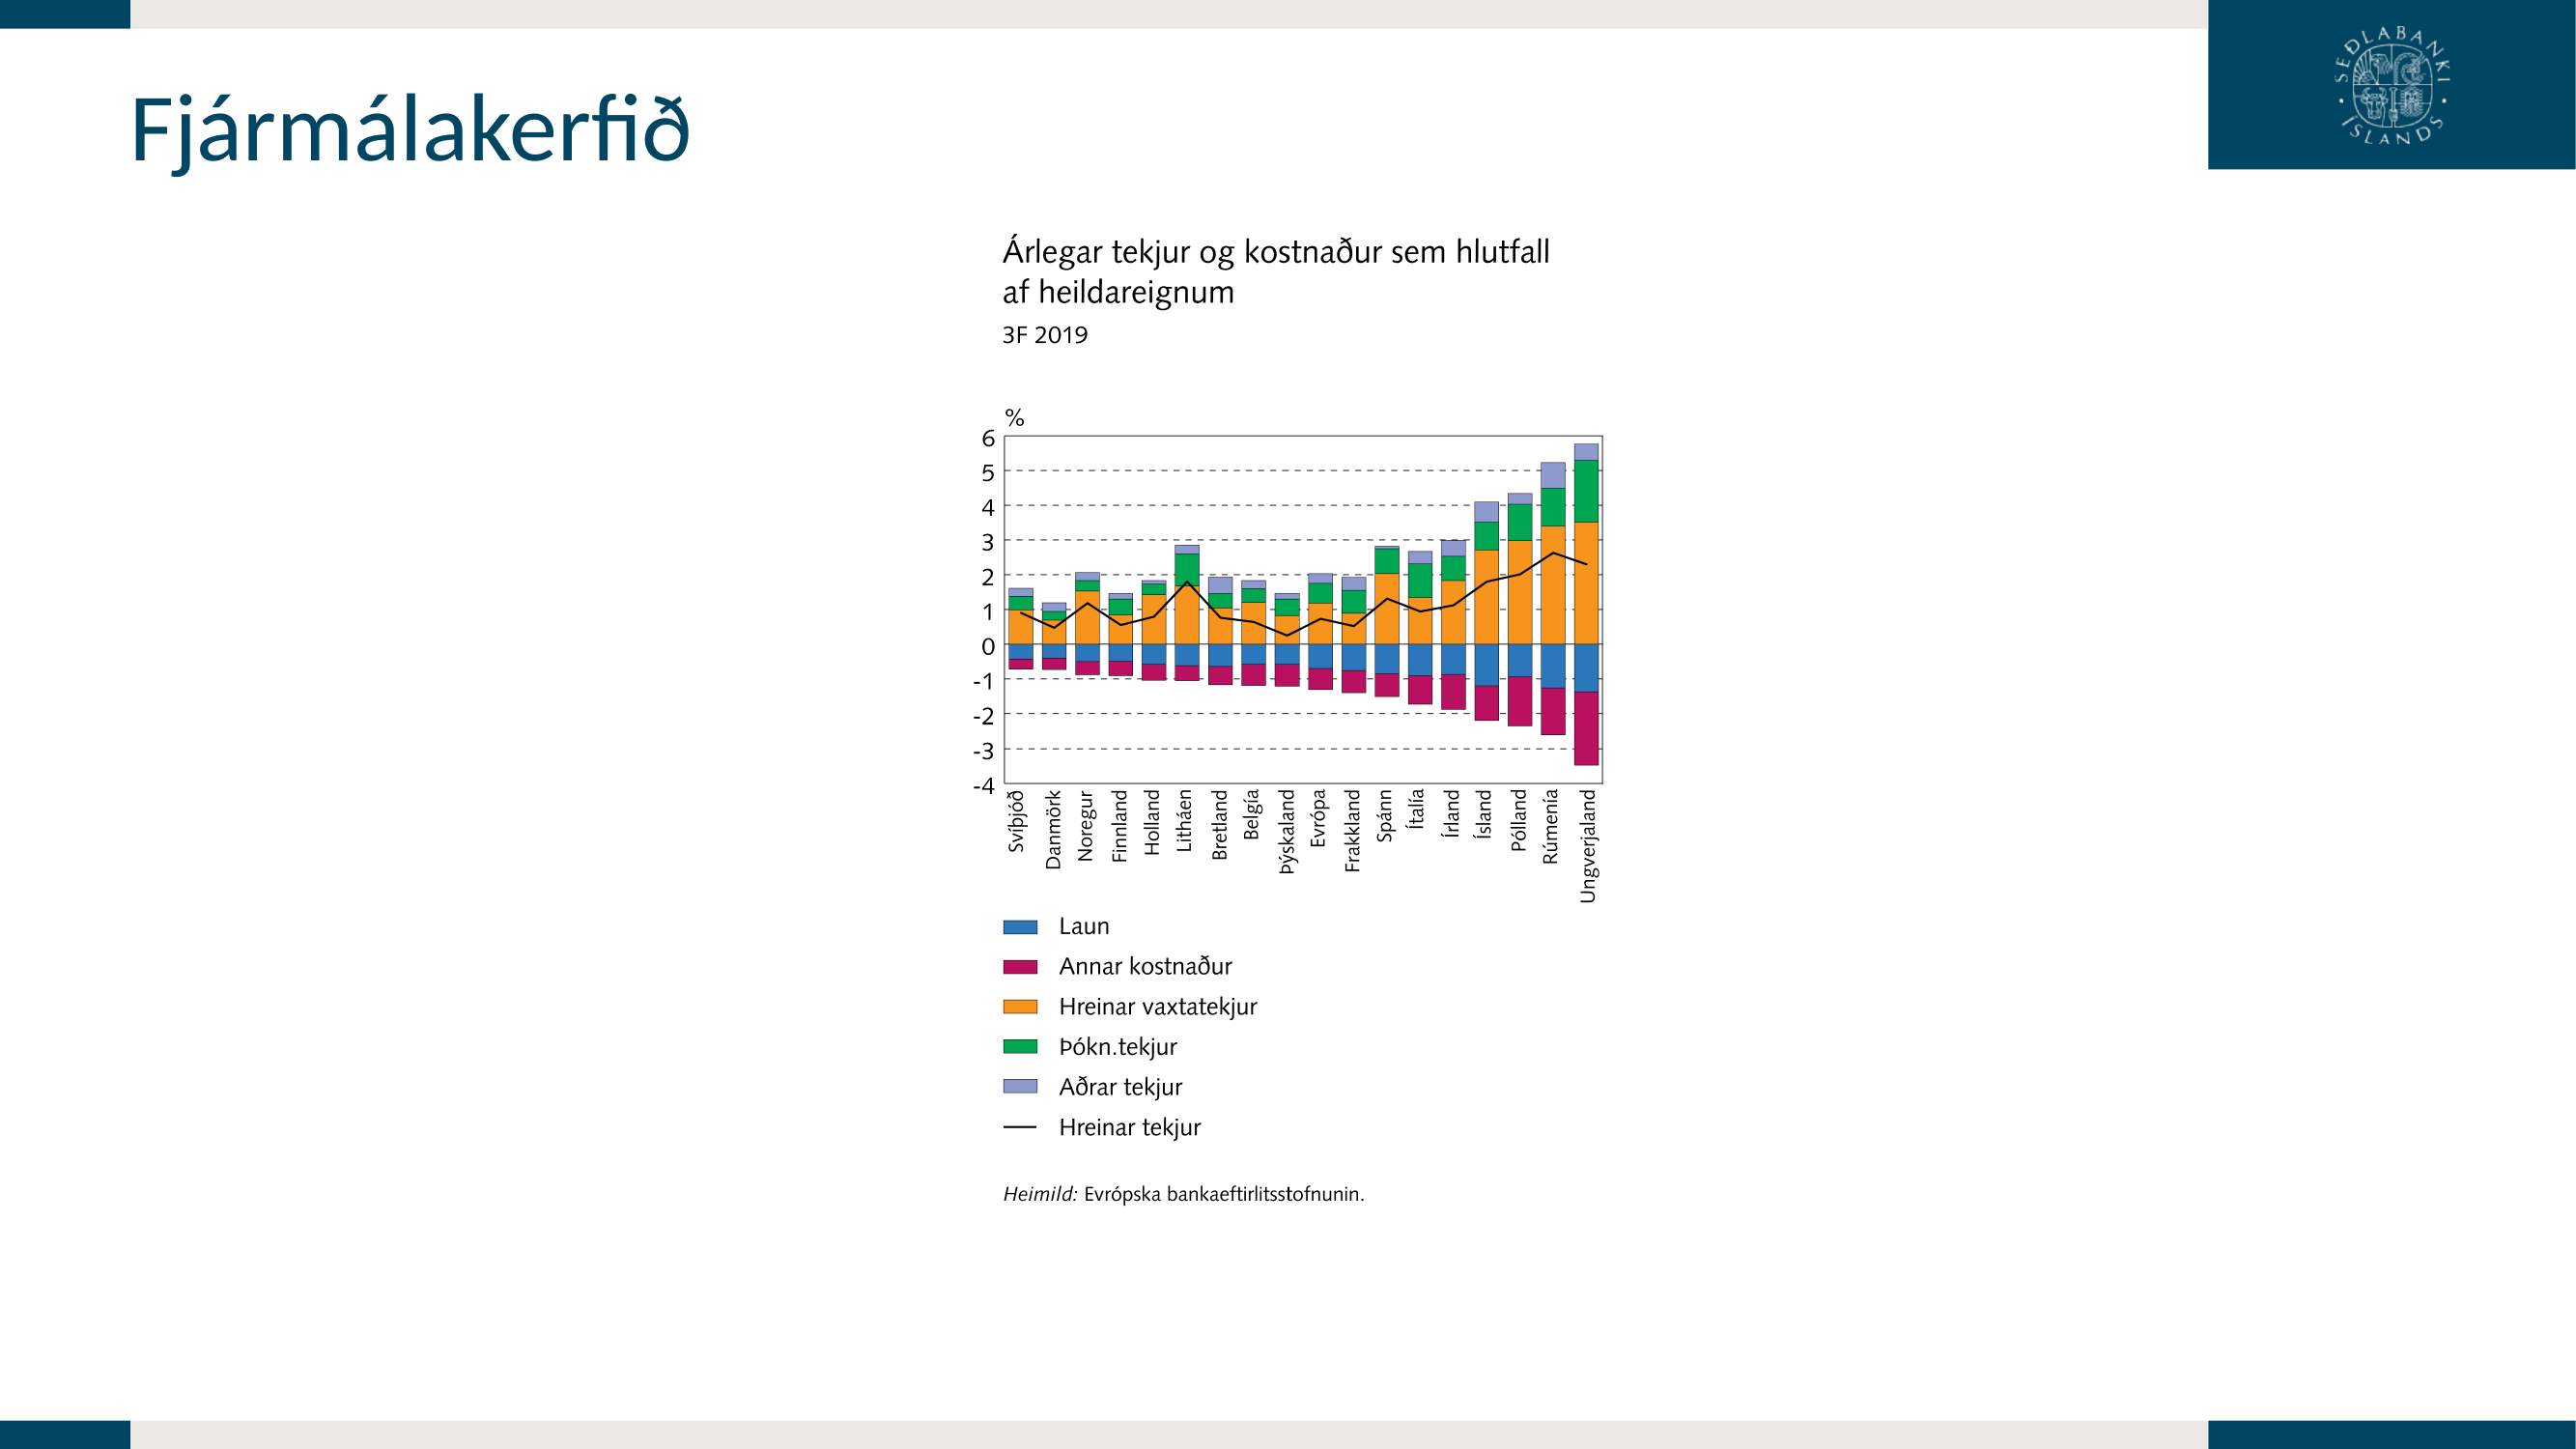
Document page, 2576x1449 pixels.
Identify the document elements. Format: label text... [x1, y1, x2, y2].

picture [972, 234, 1604, 1215]
title Fjármálakerfið [129, 86, 2178, 290]
